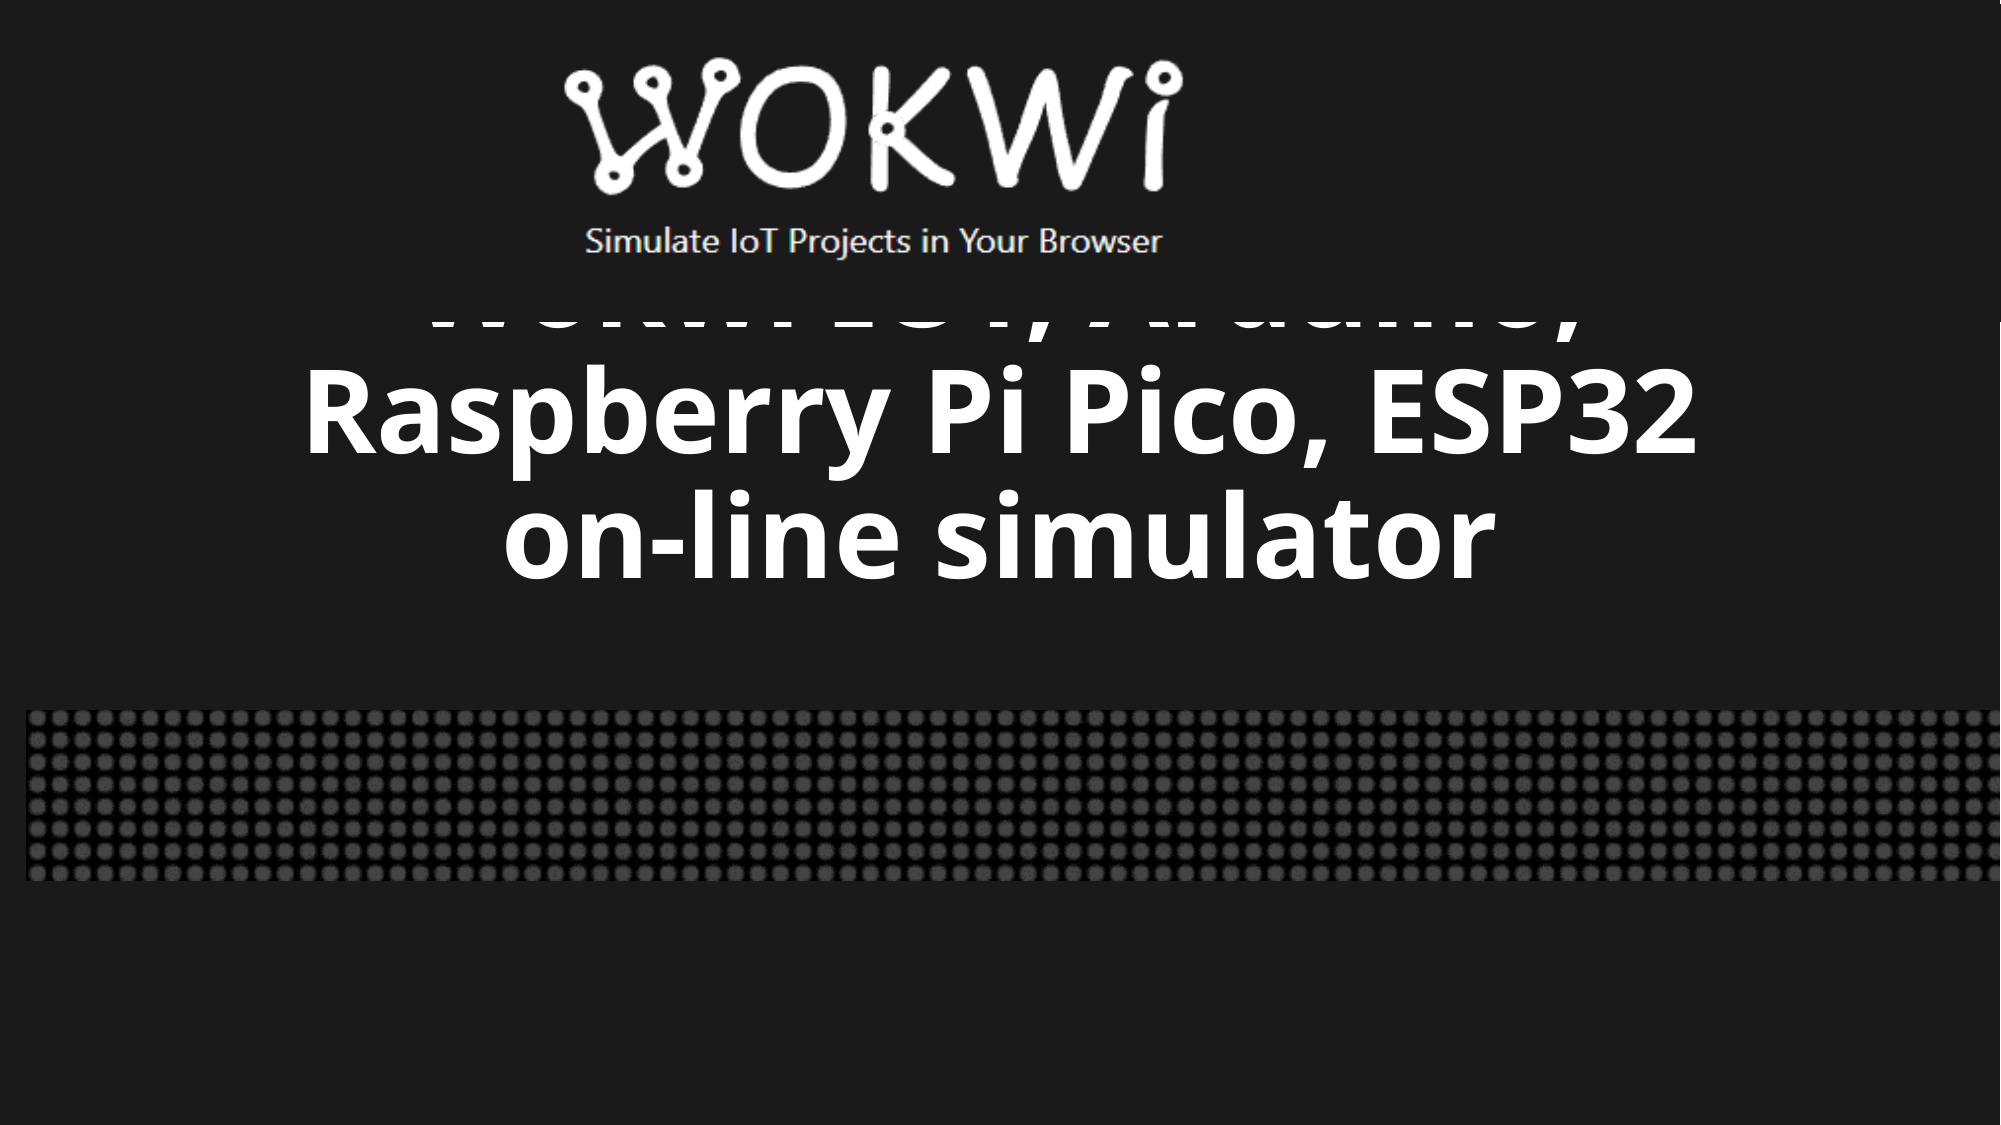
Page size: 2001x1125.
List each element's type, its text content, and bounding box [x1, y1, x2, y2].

picture [0, 4, 2001, 322]
title Wokwi IOT, Arduino, Raspberry Pi Pico, ESP32 on-line simulator [249, 322, 1750, 612]
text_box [25, 709, 2000, 882]
